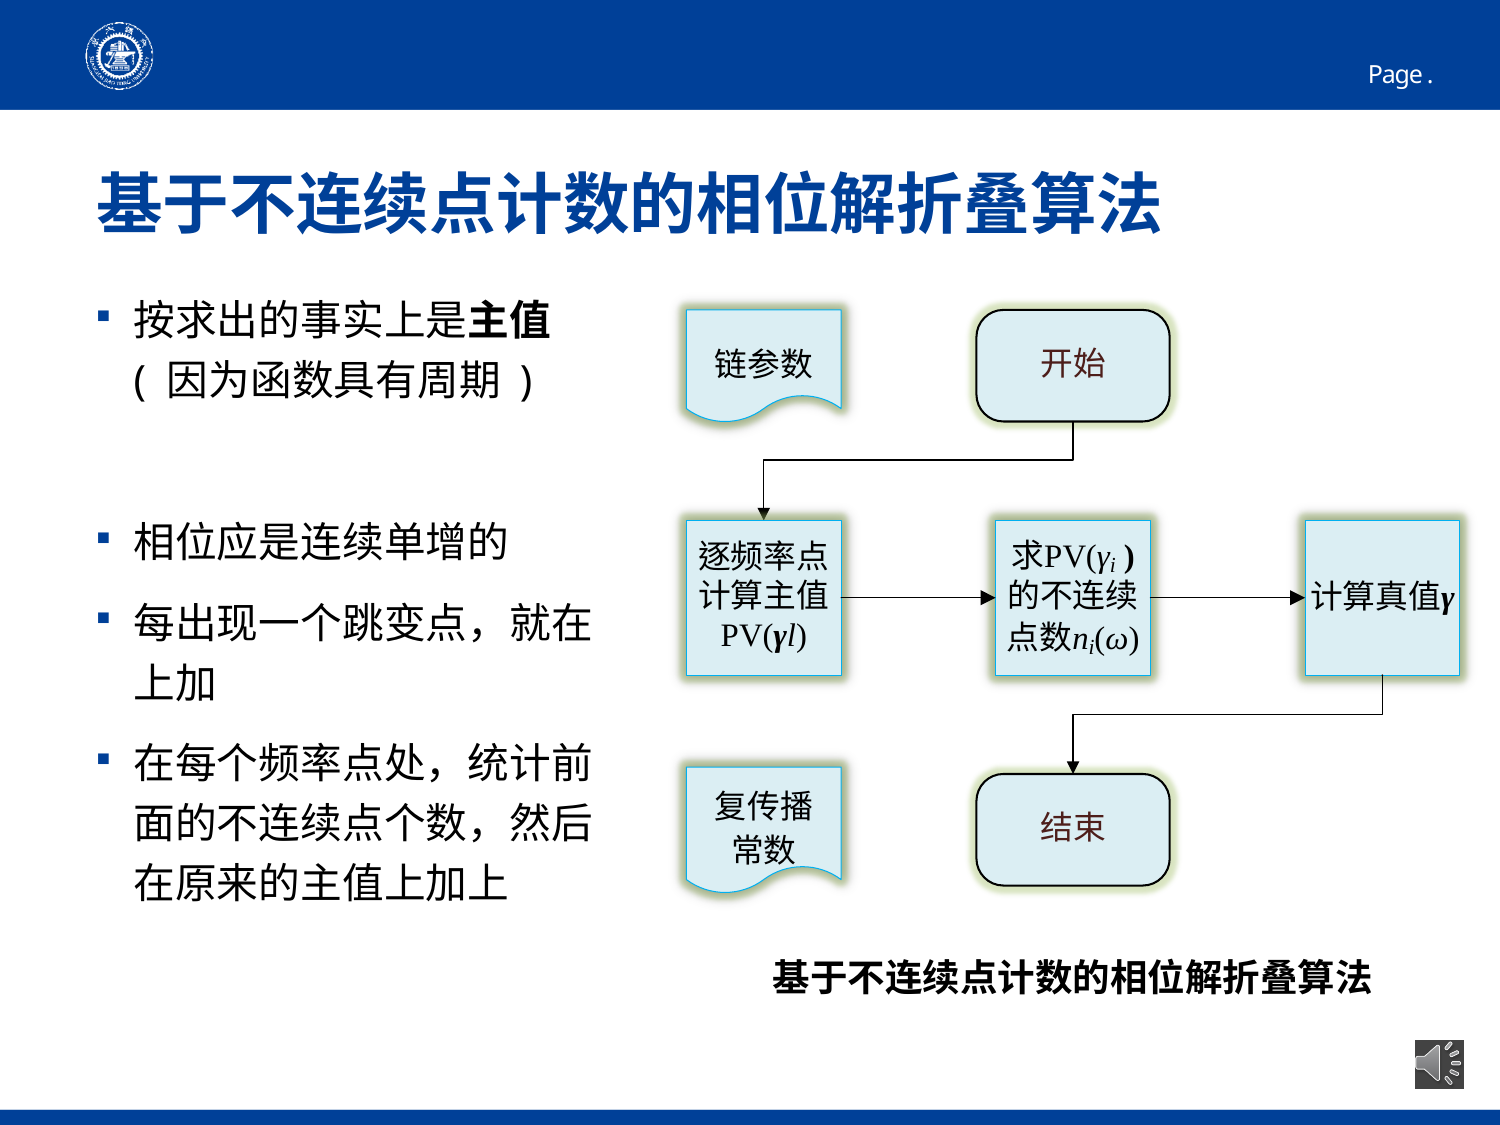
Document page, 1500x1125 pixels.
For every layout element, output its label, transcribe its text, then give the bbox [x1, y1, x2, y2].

picture [1414, 1039, 1465, 1090]
picture [81, 17, 157, 93]
slide_number 14 [1426, 51, 1487, 97]
text_box 基于不连续点计数的相位解折叠算法 [750, 946, 1396, 1007]
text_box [657, 281, 1488, 920]
title 基于不连续点计数的相位解折叠算法 [81, 159, 1455, 254]
